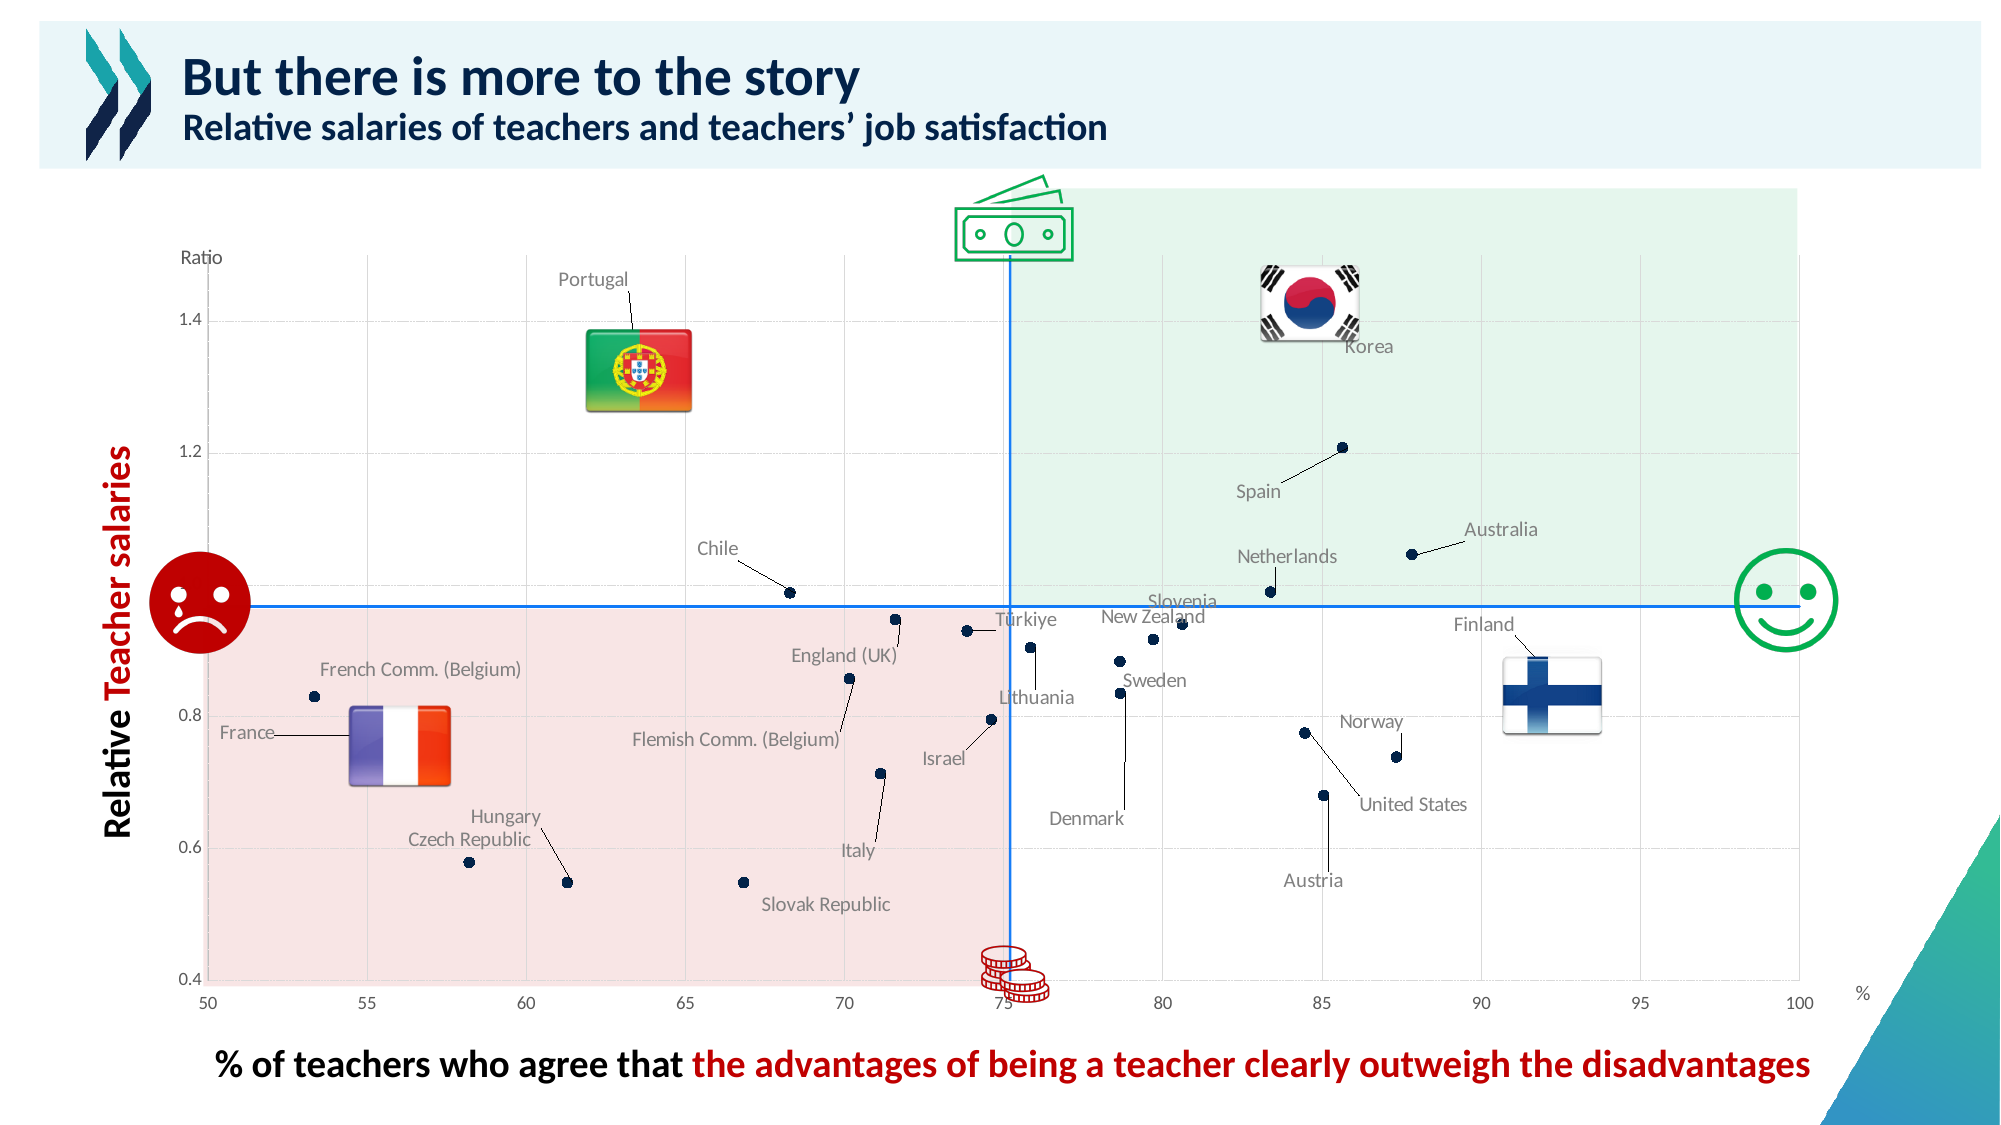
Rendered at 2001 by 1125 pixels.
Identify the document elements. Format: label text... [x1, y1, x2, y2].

text_box Relative Teacher salaries [83, 218, 145, 855]
picture [1502, 644, 1603, 745]
picture [1816, 814, 2000, 1125]
title But there is more to the story Relative salaries of teachers and teachers’ job satisfaction [167, 26, 1886, 169]
picture [585, 316, 693, 423]
picture [86, 28, 151, 161]
picture [136, 538, 264, 667]
picture [949, 153, 1079, 283]
picture [973, 934, 1053, 1014]
chart [148, 190, 1902, 1032]
picture [1720, 534, 1851, 666]
picture [1260, 253, 1360, 353]
picture [348, 693, 452, 797]
text_box % of teachers who agree that the advantages of being a teacher clearly outweigh the disadvantages [200, 1031, 1979, 1093]
